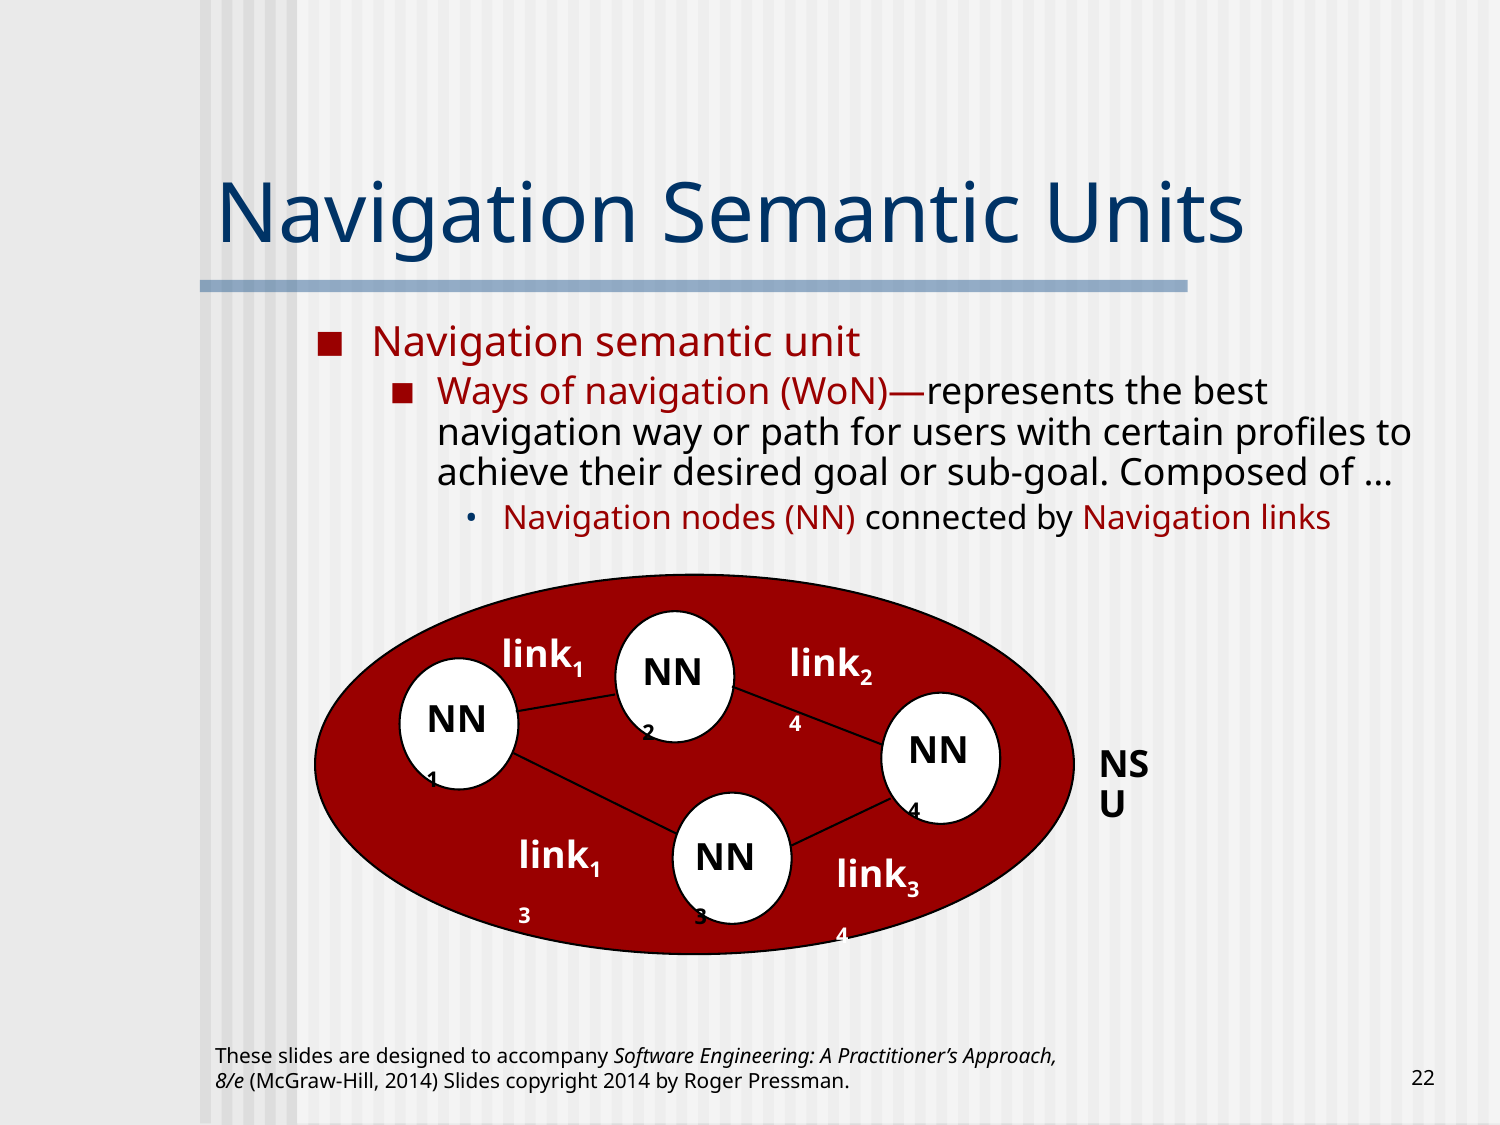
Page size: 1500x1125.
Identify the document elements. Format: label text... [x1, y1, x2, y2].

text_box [515, 694, 616, 712]
text_box [615, 611, 735, 743]
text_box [791, 798, 891, 846]
title Navigation Semantic Units [200, 162, 1300, 267]
text_box ‹#› [1237, 1024, 1450, 1100]
text_box NN1 [411, 692, 510, 749]
text_box NSU [1083, 737, 1193, 793]
text_box [399, 658, 519, 790]
text_box [881, 692, 1001, 824]
text_box These slides are designed to accompany Software Engineering: A Practitioner’s Approach, 8/e (McGraw-Hill, 2014) Slides copyright 2014 by Roger Pressman. [199, 1024, 1100, 1100]
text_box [731, 686, 884, 746]
text_box link13 [503, 824, 626, 880]
text_box link24 [774, 631, 897, 688]
text_box link34 [821, 843, 944, 900]
text_box [315, 613, 1074, 955]
text_box NN4 [892, 724, 992, 780]
text_box [672, 792, 792, 924]
text_box NN2 [627, 645, 726, 702]
text_box NN3 [679, 830, 778, 887]
list Navigation semantic unit Ways of navigation (WoN)—represents the best navigation way or path for users with certain profiles to achieve their desired goal or sub-goal. Composed of … Navigation nodes (NN) connected by Navigation links [300, 312, 1438, 613]
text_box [513, 752, 678, 835]
text_box link12 [486, 623, 609, 680]
